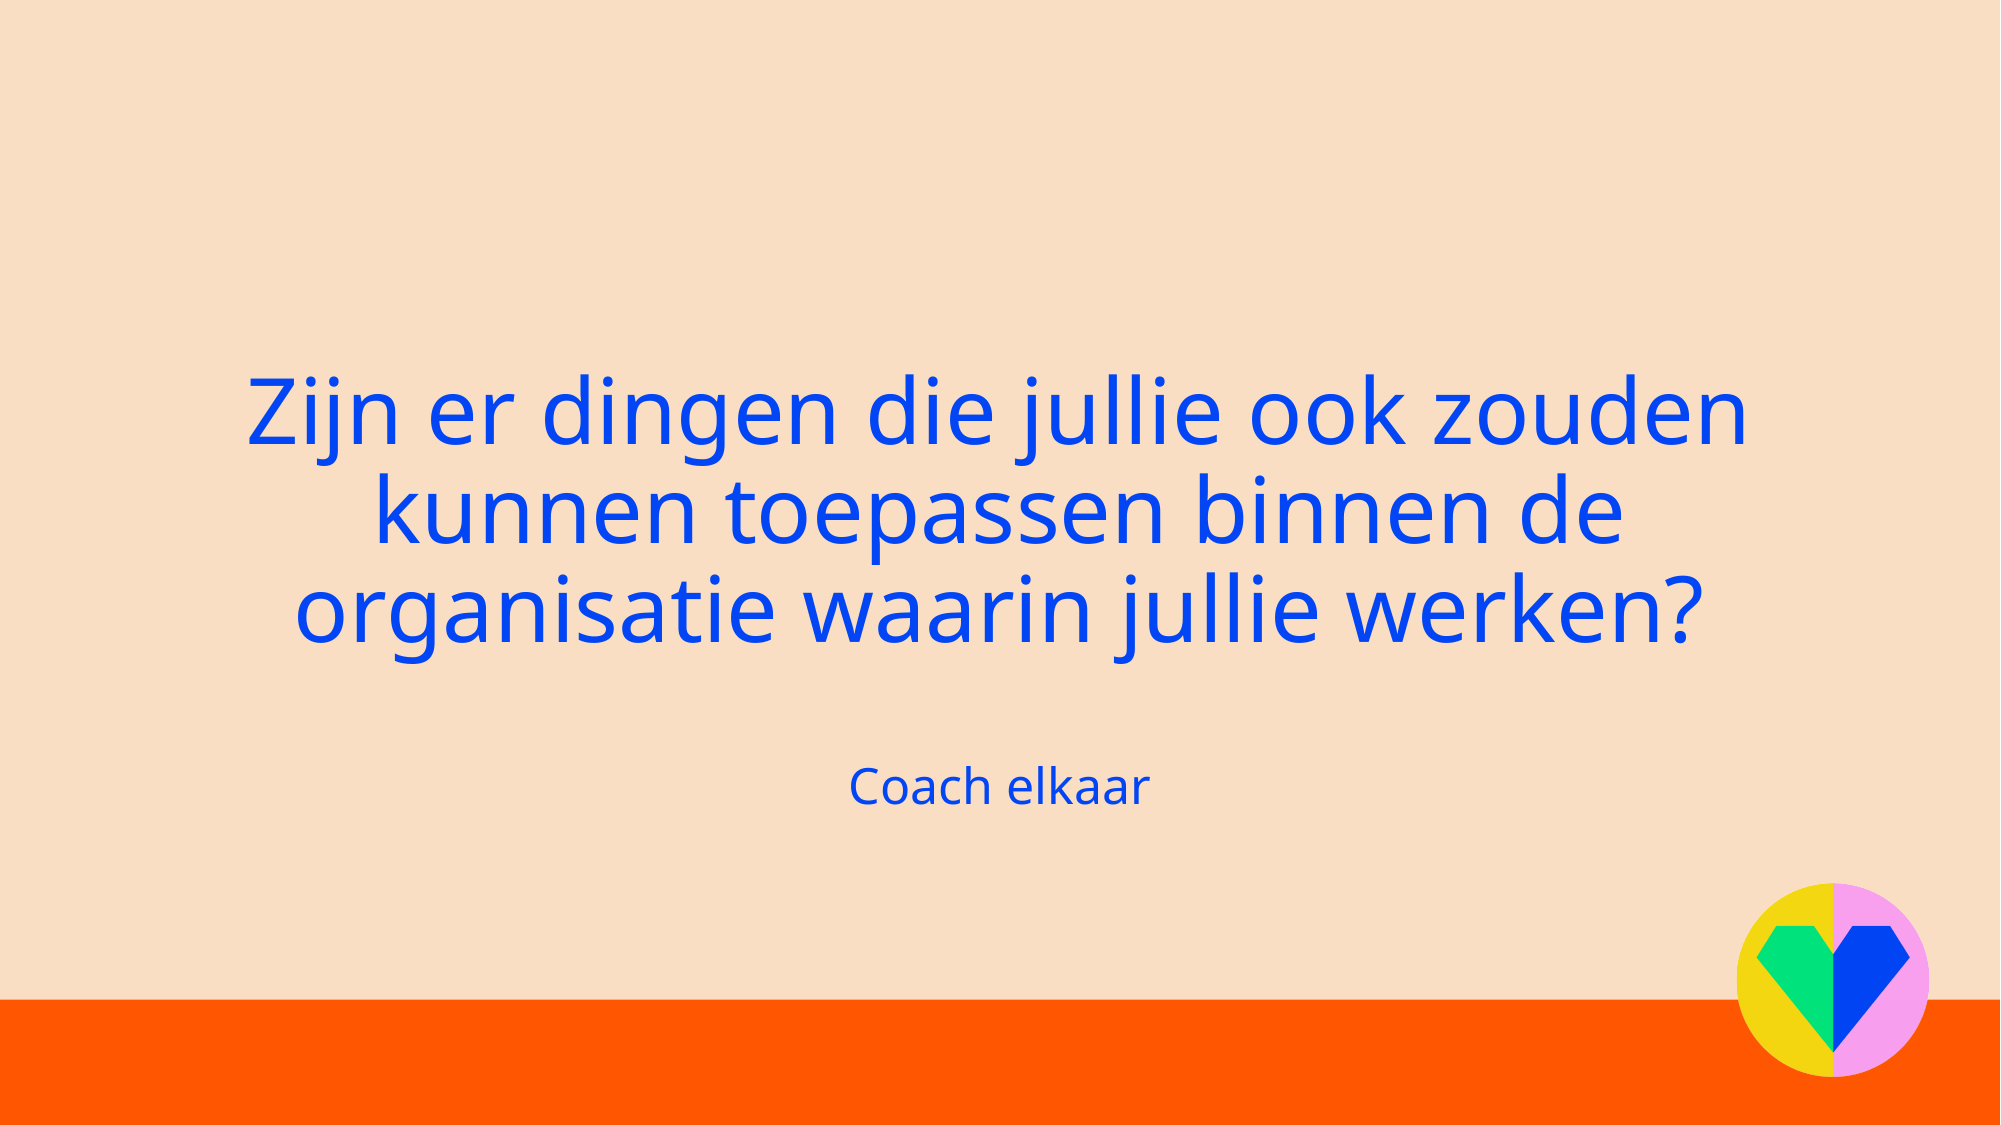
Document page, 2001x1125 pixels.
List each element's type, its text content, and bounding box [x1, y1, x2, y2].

picture [1736, 883, 1940, 1077]
title Zijn er dingen die jullie ook zouden kunnen toepassen binnen de organisatie waarin jullie werken? Coach elkaar [150, 358, 1850, 668]
